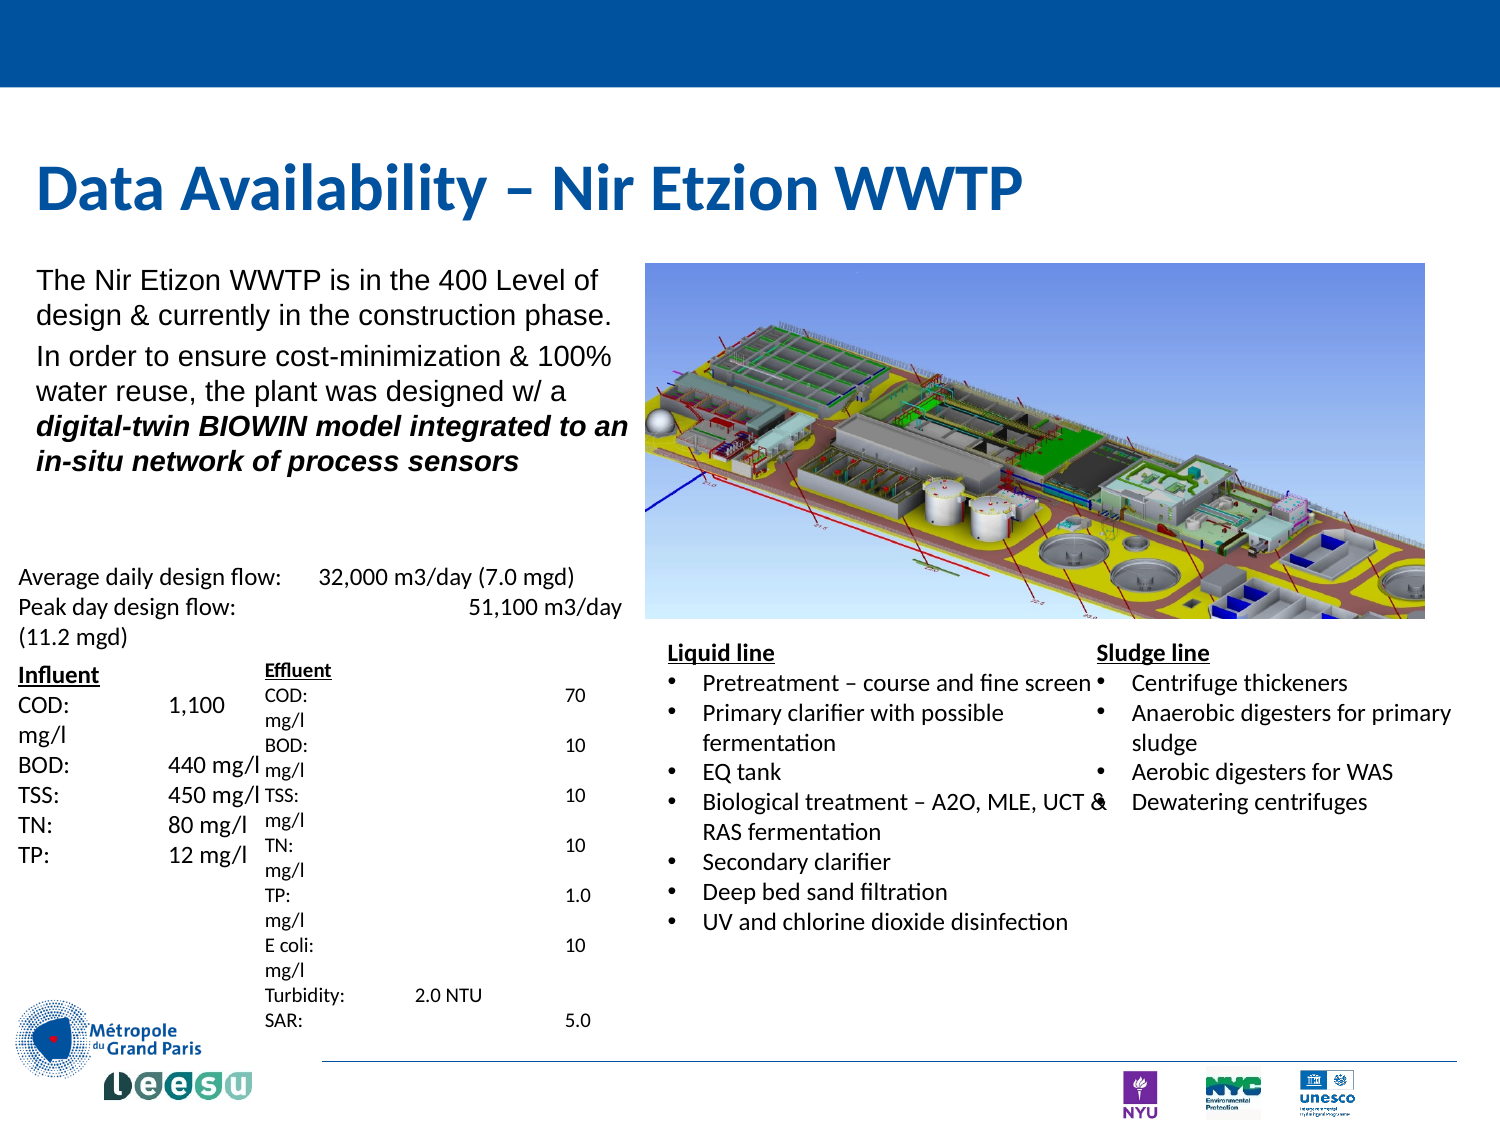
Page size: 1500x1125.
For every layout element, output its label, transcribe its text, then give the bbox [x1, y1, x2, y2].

text_box The Nir Etizon WWTP is in the 400 Level of design & currently in the construction phase. In order to ensure cost-minimization & 100% water reuse, the plant was designed w/ a digital-twin BIOWIN model integrated to an in-situ network of process sensors [21, 253, 646, 485]
text_box Influent COD: 1,100 mg/l BOD: 440 mg/l TSS: 450 mg/l TN: 80 mg/l TP: 12 mg/l [3, 651, 250, 906]
picture [1206, 1066, 1261, 1120]
text_box Average daily design flow: 32,000 m3/day (7.0 mgd) Peak day design flow: 51,100 m3/day (11.2 mgd) [3, 552, 673, 658]
text_box Data Availability – Nir Etzion WWTP [21, 136, 1500, 231]
text_box Sludge line Centrifuge thickeners Anaerobic digesters for primary sludge Aerobic digesters for WAS Dewatering centrifuges [1081, 628, 1474, 824]
text_box Effluent COD: 70 mg/l BOD: 10 mg/l TSS: 10 mg/l TN: 10 mg/l TP: 1.0 mg/l E coli: 10 mg/l Turbidity: 2.0 NTU SAR: 5.0 [250, 649, 642, 1114]
picture [645, 263, 1425, 619]
picture [1296, 1066, 1358, 1120]
text_box Liquid line Pretreatment – course and fine screen Primary clarifier with possible fermentation EQ tank Biological treatment – A2O, MLE, UCT & RAS fermentation Secondary clarifier Deep bed sand filtration UV and chlorine dioxide disinfection [652, 628, 1133, 943]
picture [14, 999, 250, 1103]
